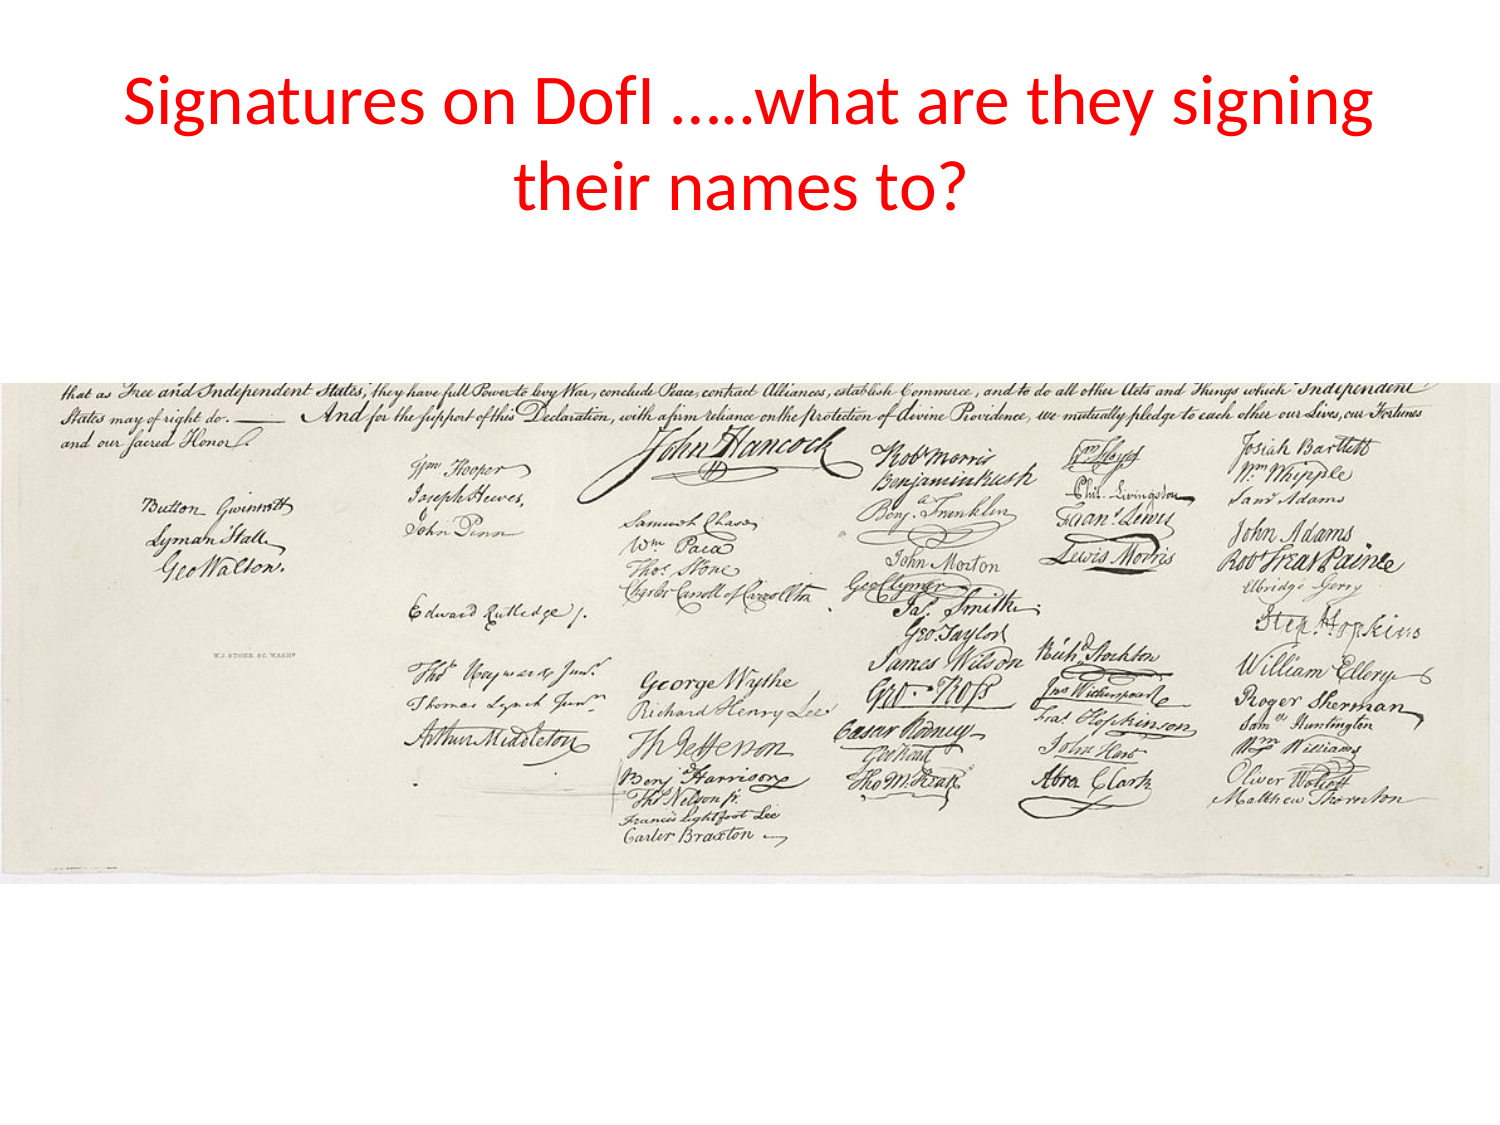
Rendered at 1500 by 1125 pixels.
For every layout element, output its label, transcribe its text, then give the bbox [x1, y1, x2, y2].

picture [0, 383, 1500, 884]
title Signatures on DofI …..what are they signing their names to? [75, 45, 1425, 233]
